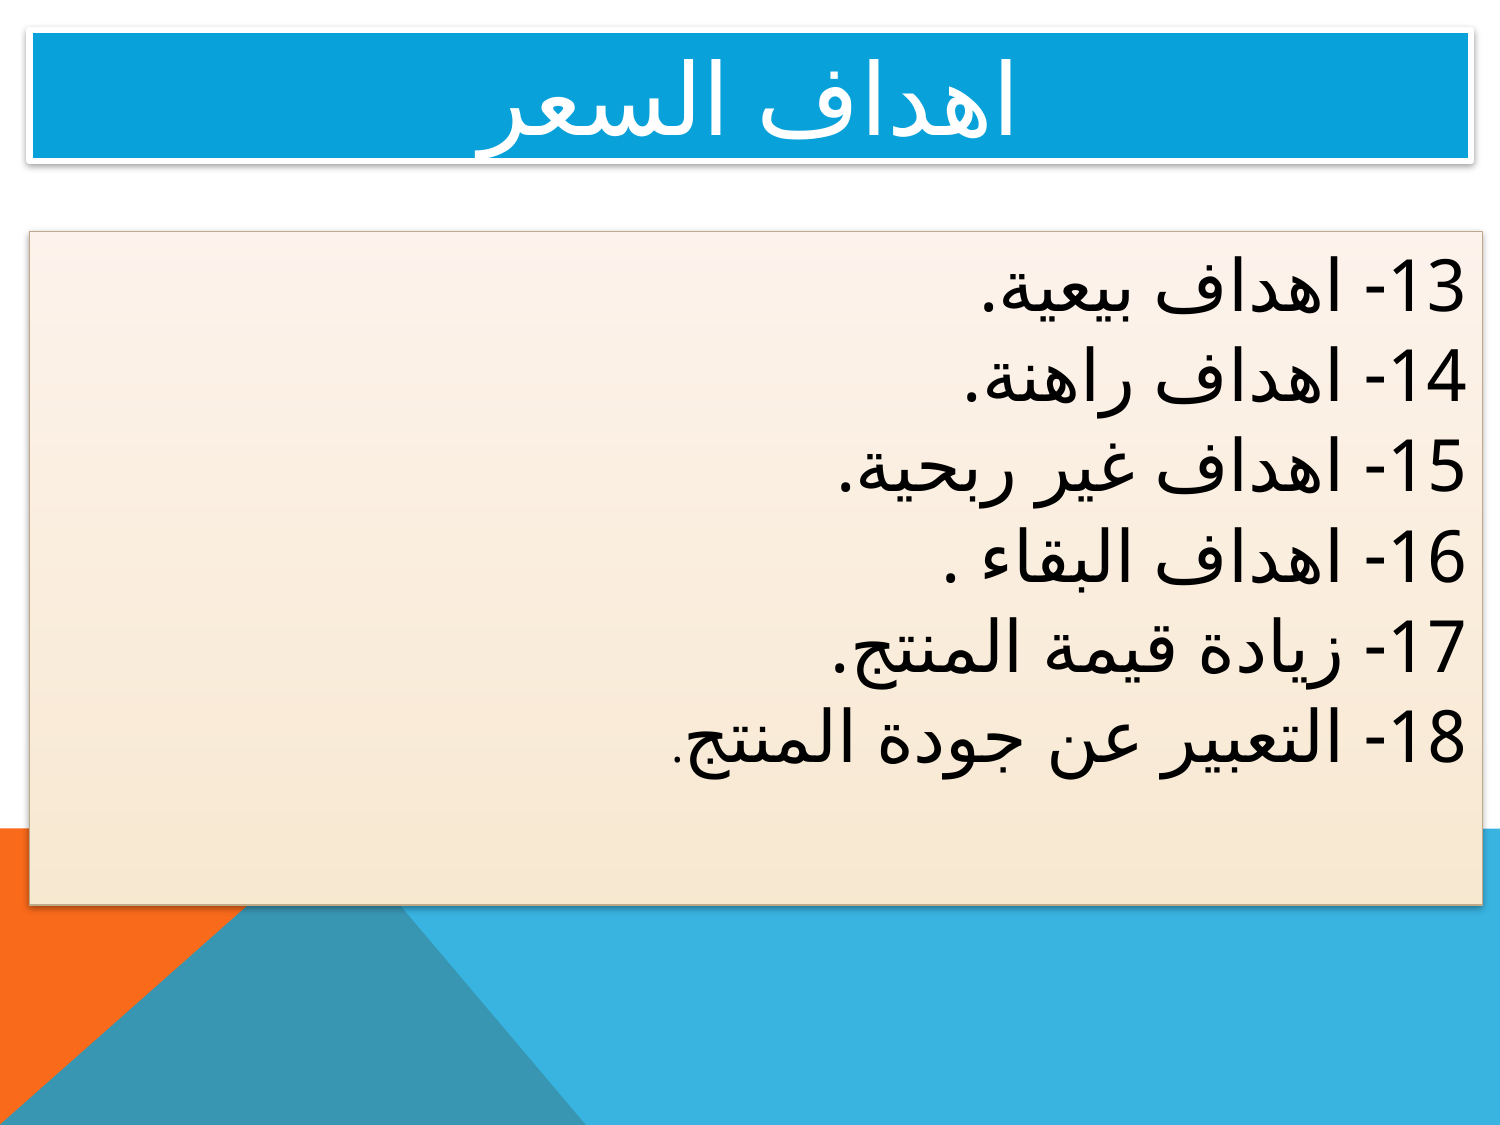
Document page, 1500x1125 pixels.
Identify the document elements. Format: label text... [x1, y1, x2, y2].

title اهداف السعر [26, 27, 1474, 164]
list 13- اهداف بيعية. 14- اهداف راهنة. 15- اهداف غير ربحية. 16- اهداف البقاء . 17- زيادة قيمة المنتج. 18- التعبير عن جودة المنتج. [29, 231, 1483, 906]
